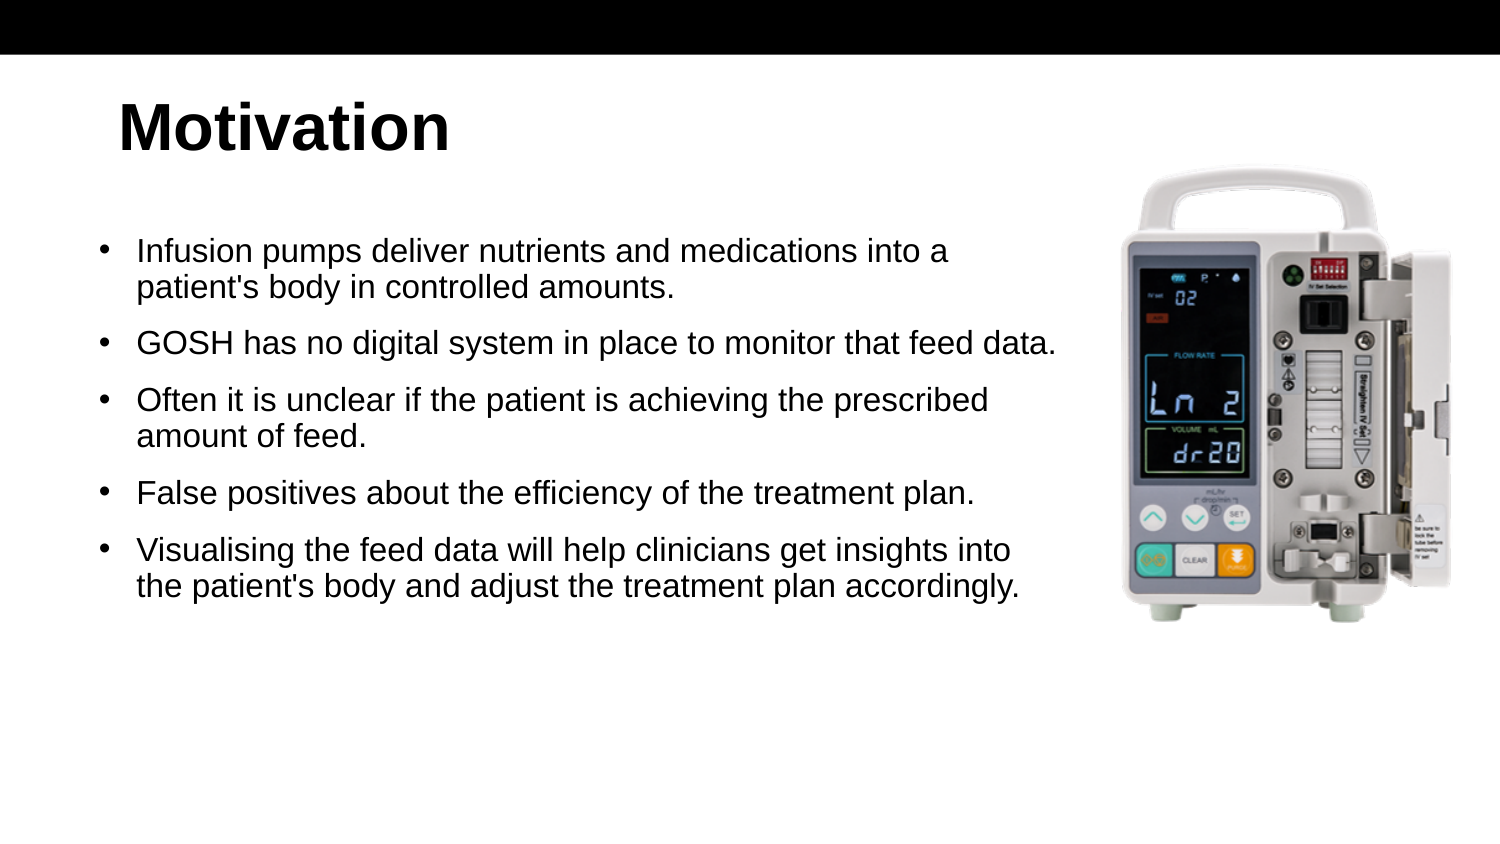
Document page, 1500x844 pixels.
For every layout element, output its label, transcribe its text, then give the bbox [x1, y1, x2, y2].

picture [1057, 99, 1500, 702]
title Motivation [103, 85, 1397, 197]
list Infusion pumps deliver nutrients and medications into a patient's body in controlled amounts. GOSH has no digital system in place to monitor that feed data. Often it is unclear if the patient is achieving the prescribed amount of feed. False positives about the efficiency of the treatment plan. Visualising the feed data will help clinicians get insights into the patient's body and adjust the treatment plan accordingly. [83, 226, 1057, 645]
